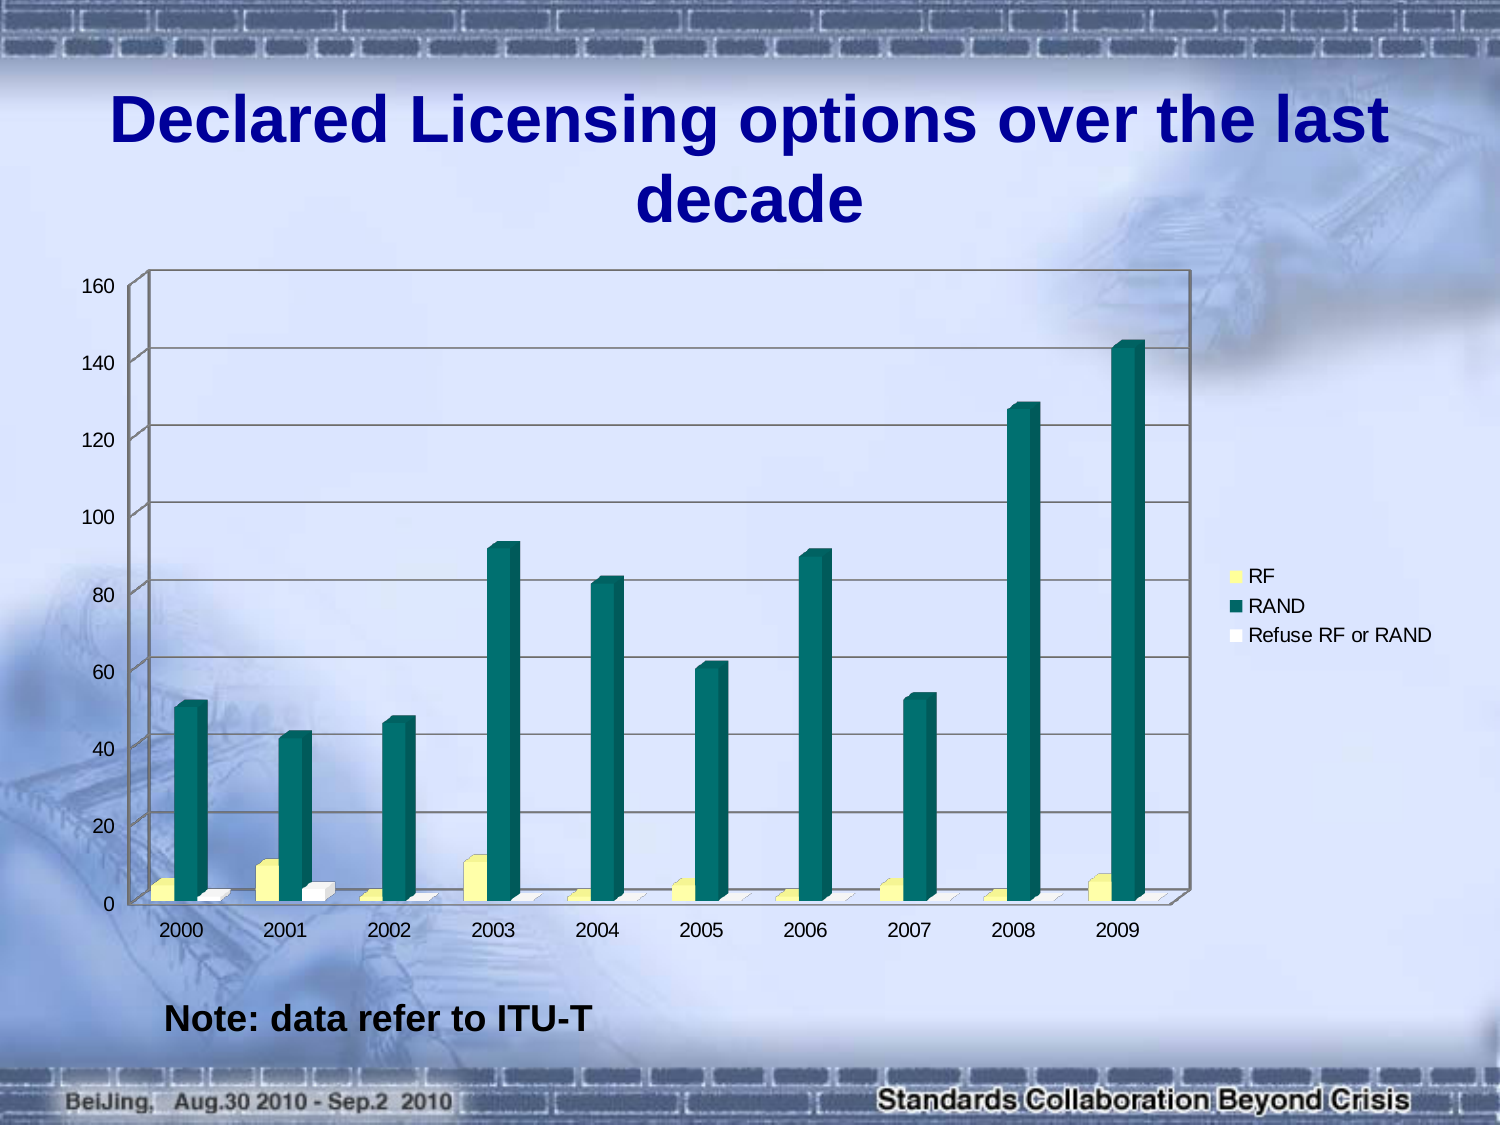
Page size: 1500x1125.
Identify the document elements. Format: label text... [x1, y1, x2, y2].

chart [49, 255, 1451, 957]
text_box Note: data refer to ITU-T [149, 986, 609, 1047]
title Declared Licensing options over the last decade [49, 62, 1451, 251]
picture [0, 0, 1500, 1125]
